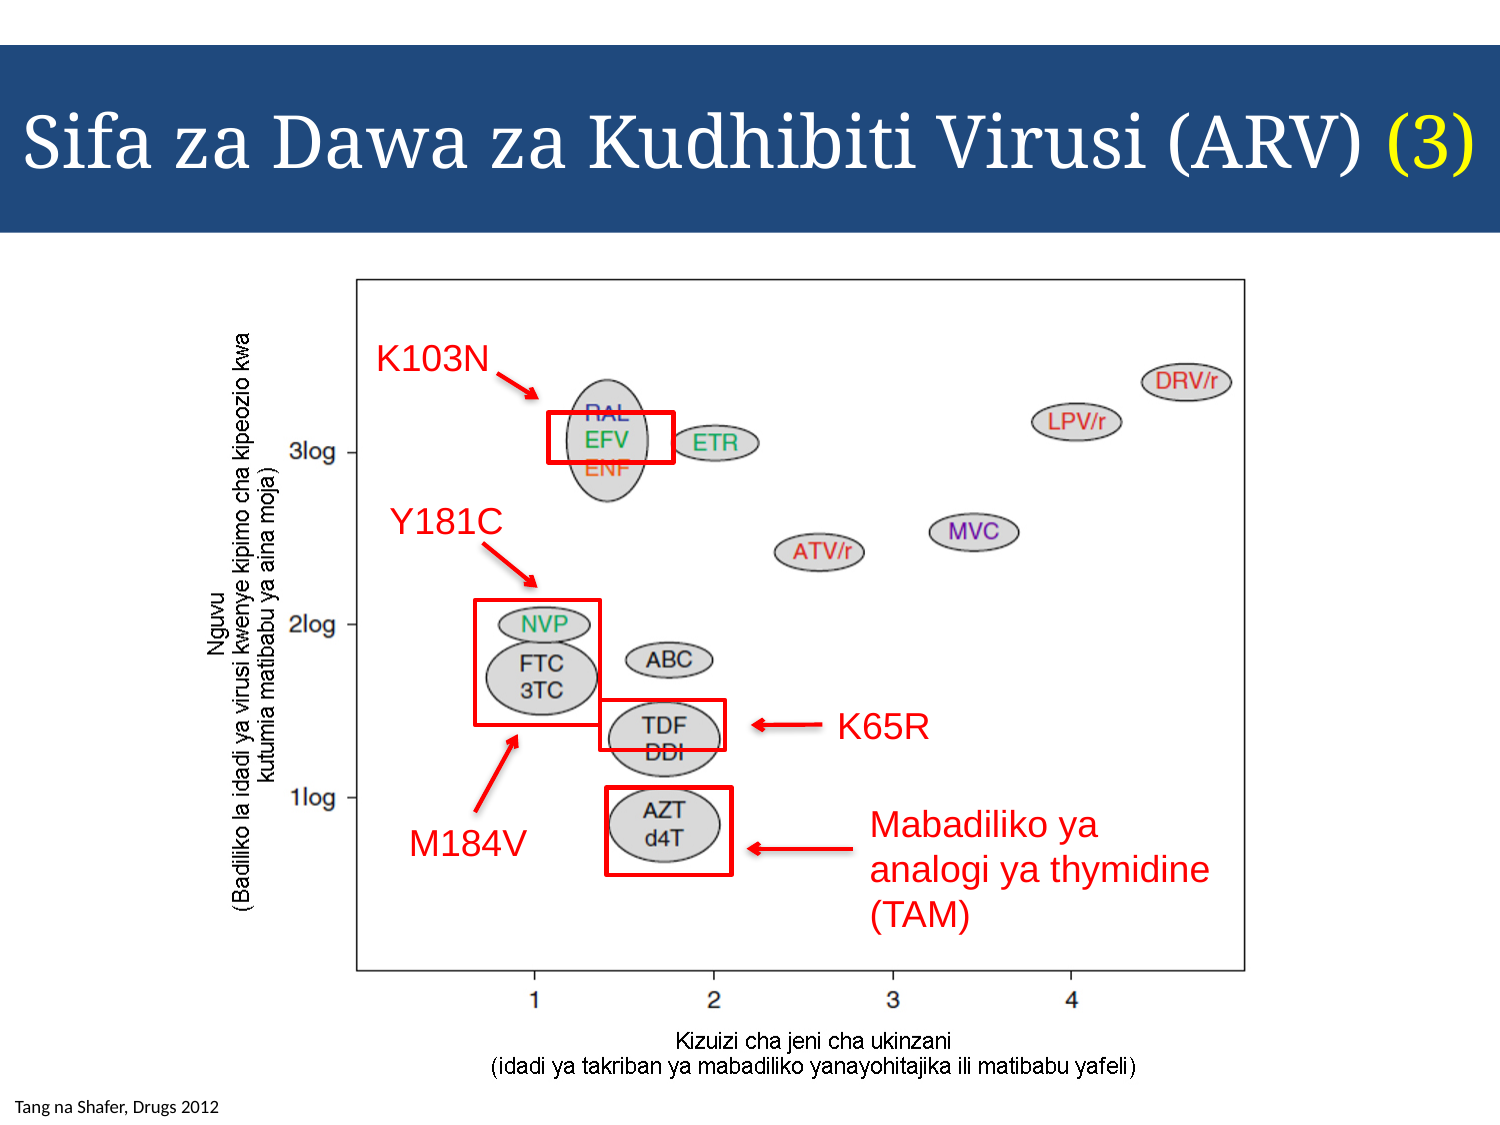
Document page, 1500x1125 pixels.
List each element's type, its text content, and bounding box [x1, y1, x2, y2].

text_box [496, 372, 540, 400]
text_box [482, 542, 538, 589]
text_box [474, 733, 518, 813]
text_box Tang na Shafer, Drugs 2012 [0, 1087, 1038, 1125]
title Sifa za Dawa za Kudhibiti Virusi (ARV) (3) [0, 45, 1500, 233]
picture [194, 252, 1276, 1097]
